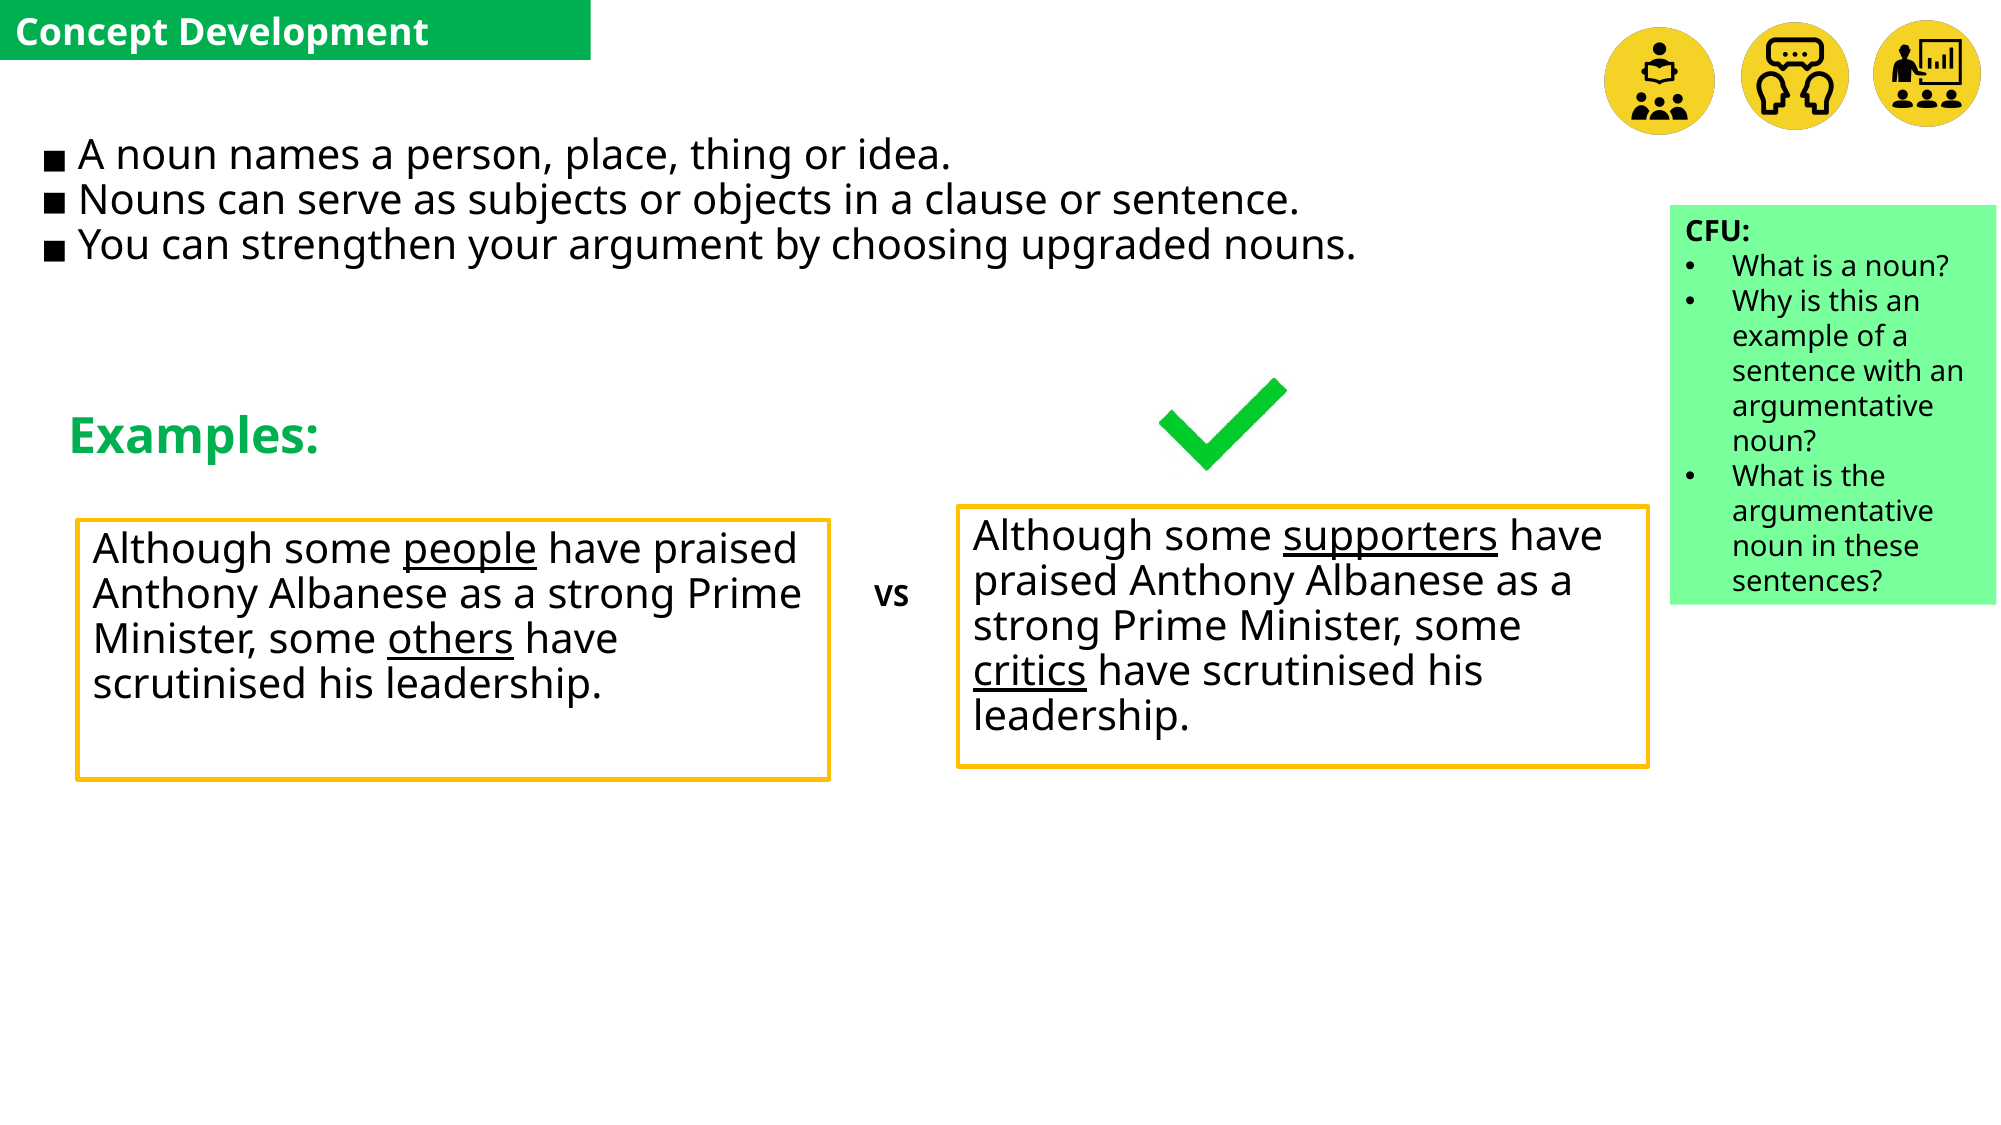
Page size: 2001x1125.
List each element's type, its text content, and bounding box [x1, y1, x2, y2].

text_box Although some supporters have praised Anthony Albanese as a strong Prime Minister, some critics have scrutinised his leadership. [957, 506, 1649, 767]
text_box Concept Development [0, 0, 591, 60]
picture [1602, 25, 1717, 138]
list [25, 125, 1969, 1095]
picture [1739, 20, 1851, 132]
text_box CFU: What is a noun? Why is this an example of a sentence with an argumentative noun? What is the argumentative noun in these sentences? [1670, 205, 1997, 605]
text_box A noun names a person, place, thing or idea. Nouns can serve as subjects or objects in a clause or sentence. You can strengthen your argument by choosing upgraded nouns. [25, 125, 1479, 510]
picture [1871, 17, 1983, 129]
text_box Examples: [53, 395, 359, 471]
picture [1153, 372, 1292, 475]
text_box VS [847, 562, 936, 628]
text_box Although some people have praised Anthony Albanese as a strong Prime Minister, some others have scrutinised his leadership. [77, 519, 829, 780]
